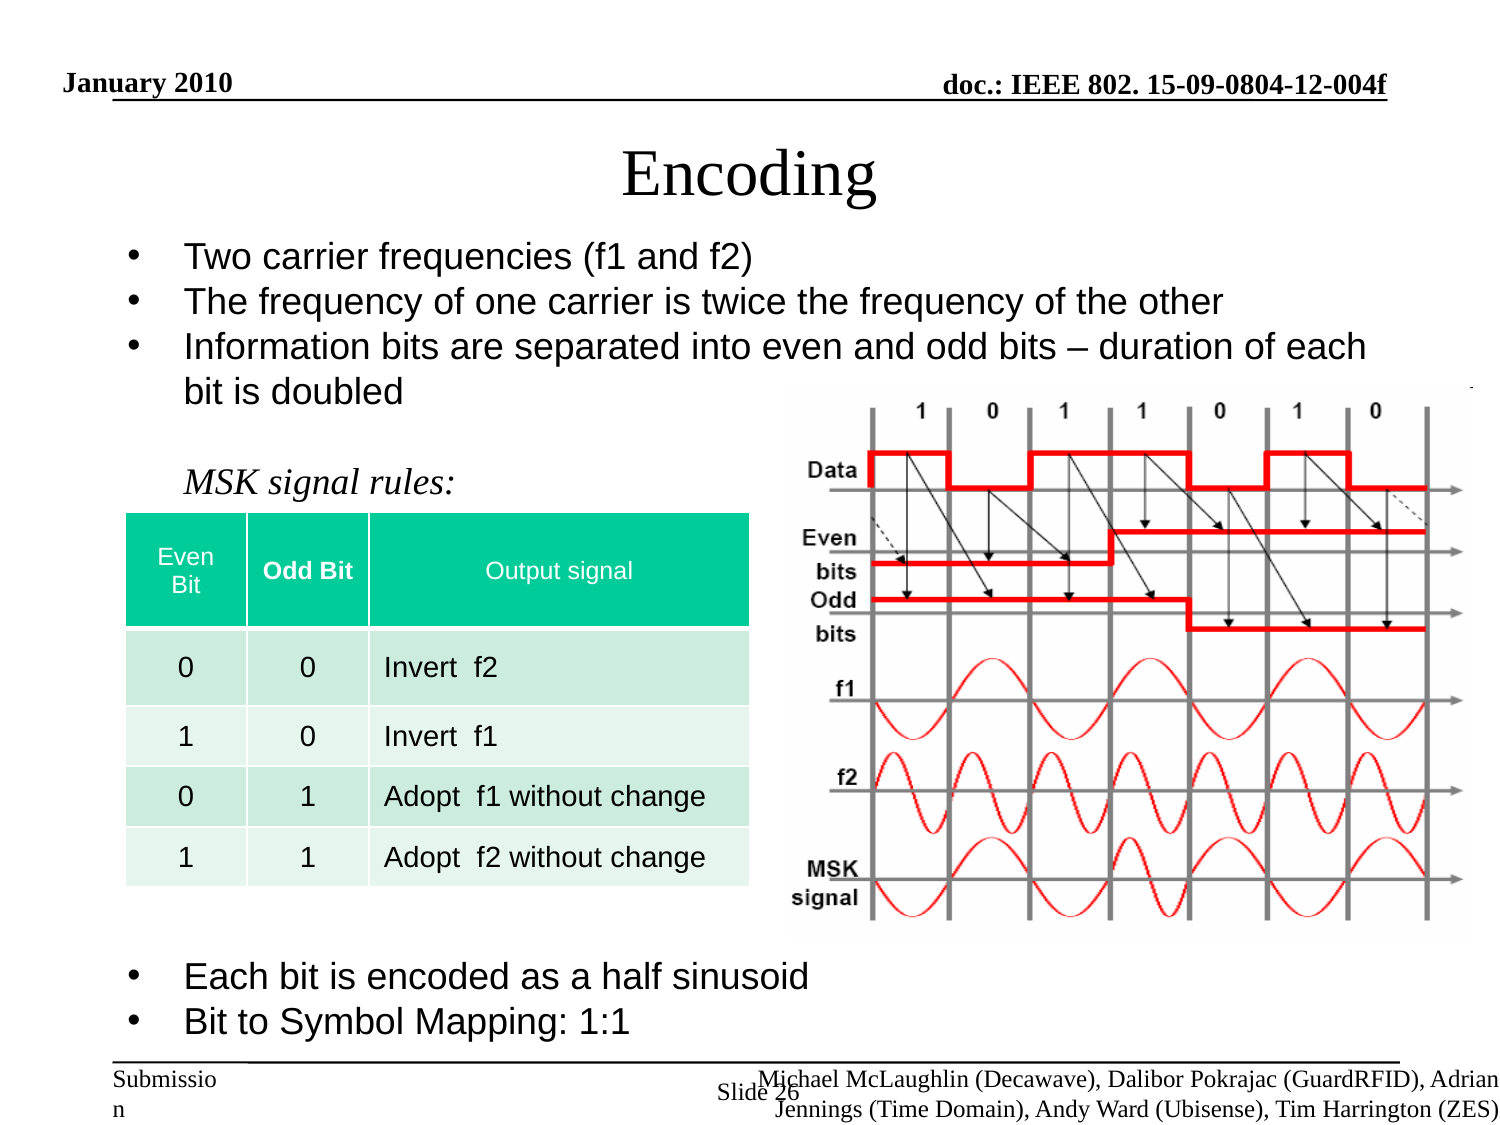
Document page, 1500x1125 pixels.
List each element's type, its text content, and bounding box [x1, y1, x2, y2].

table_cell Invert f1 [370, 707, 749, 765]
table_header Odd Bit [248, 513, 368, 626]
table_cell 0 [126, 767, 246, 826]
table_cell 1 [126, 828, 246, 886]
table_header Output signal [370, 513, 749, 626]
table_cell 1 [248, 828, 368, 886]
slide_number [62, 62, 326, 99]
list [787, 387, 1473, 938]
text_box Two carrier frequencies (f1 and f2) The frequency of one carrier is twice the frequency of the other Information bits are separated into even and odd bits – duration of each bit is doubled MSK signal rules: Each bit is encoded as a half sinusoid Bit to Symbol Mapping: 1:1 [112, 224, 1388, 1050]
table_cell 0 [126, 631, 246, 705]
table_cell 0 [248, 631, 368, 705]
table_cell 1 [248, 767, 368, 826]
table_cell 0 [248, 707, 368, 765]
table_cell 1 [126, 707, 246, 765]
table_cell Adopt f1 without change [370, 767, 749, 826]
title Encoding [112, 112, 1388, 224]
table_cell Invert f2 [370, 631, 749, 705]
table_header Even Bit [126, 513, 246, 626]
text_box Michael McLaughlin (Decawave), Dalibor Pokrajac (GuardRFID), Adrian Jennings (Time Domain), Andy Ward (Ubisense), Tim Harrington (ZES) [717, 1062, 1500, 1123]
text_box Slide 26 [712, 1074, 800, 1125]
table_cell Adopt f2 without change [370, 828, 749, 886]
